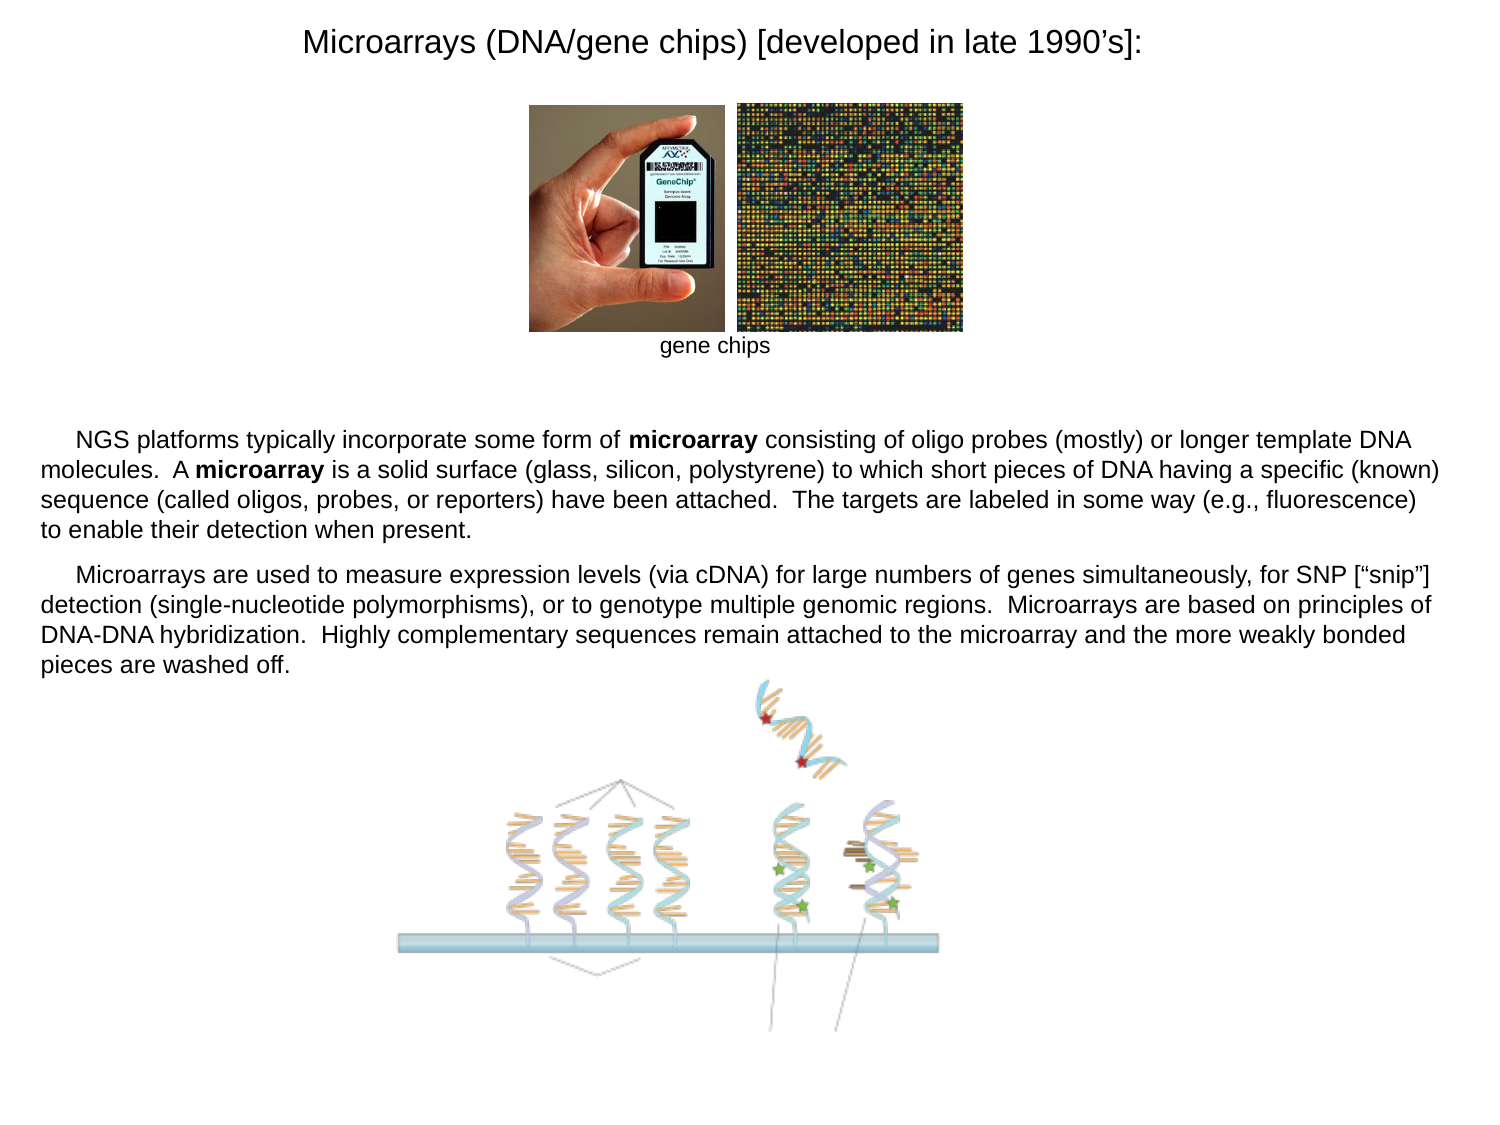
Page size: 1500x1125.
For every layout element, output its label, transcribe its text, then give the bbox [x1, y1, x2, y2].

picture [737, 103, 963, 333]
text_box gene chips [625, 312, 801, 408]
text_box Microarrays (DNA/gene chips) [developed in late 1990’s]: [287, 12, 1163, 68]
picture [529, 105, 726, 333]
picture [374, 649, 1113, 1101]
text_box NGS platforms typically incorporate some form of microarray consisting of oligo probes (mostly) or longer template DNA molecules. A microarray is a solid surface (glass, silicon, polystyrene) to which short pieces of DNA having a specific (known) sequence (called oligos, probes, or reporters) have been attached. The targets are labeled in some way (e.g., fluorescence) to enable their detection when present. Microarrays are used to measure expression levels (via cDNA) for large numbers of genes simultaneously, for SNP [“snip”] detection (single-nucleotide polymorphisms), or to genotype multiple genomic regions. Microarrays are based on principles of DNA-DNA hybridization. Highly complementary sequences remain attached to the microarray and the more weakly bonded pieces are washed off. [25, 416, 1488, 686]
